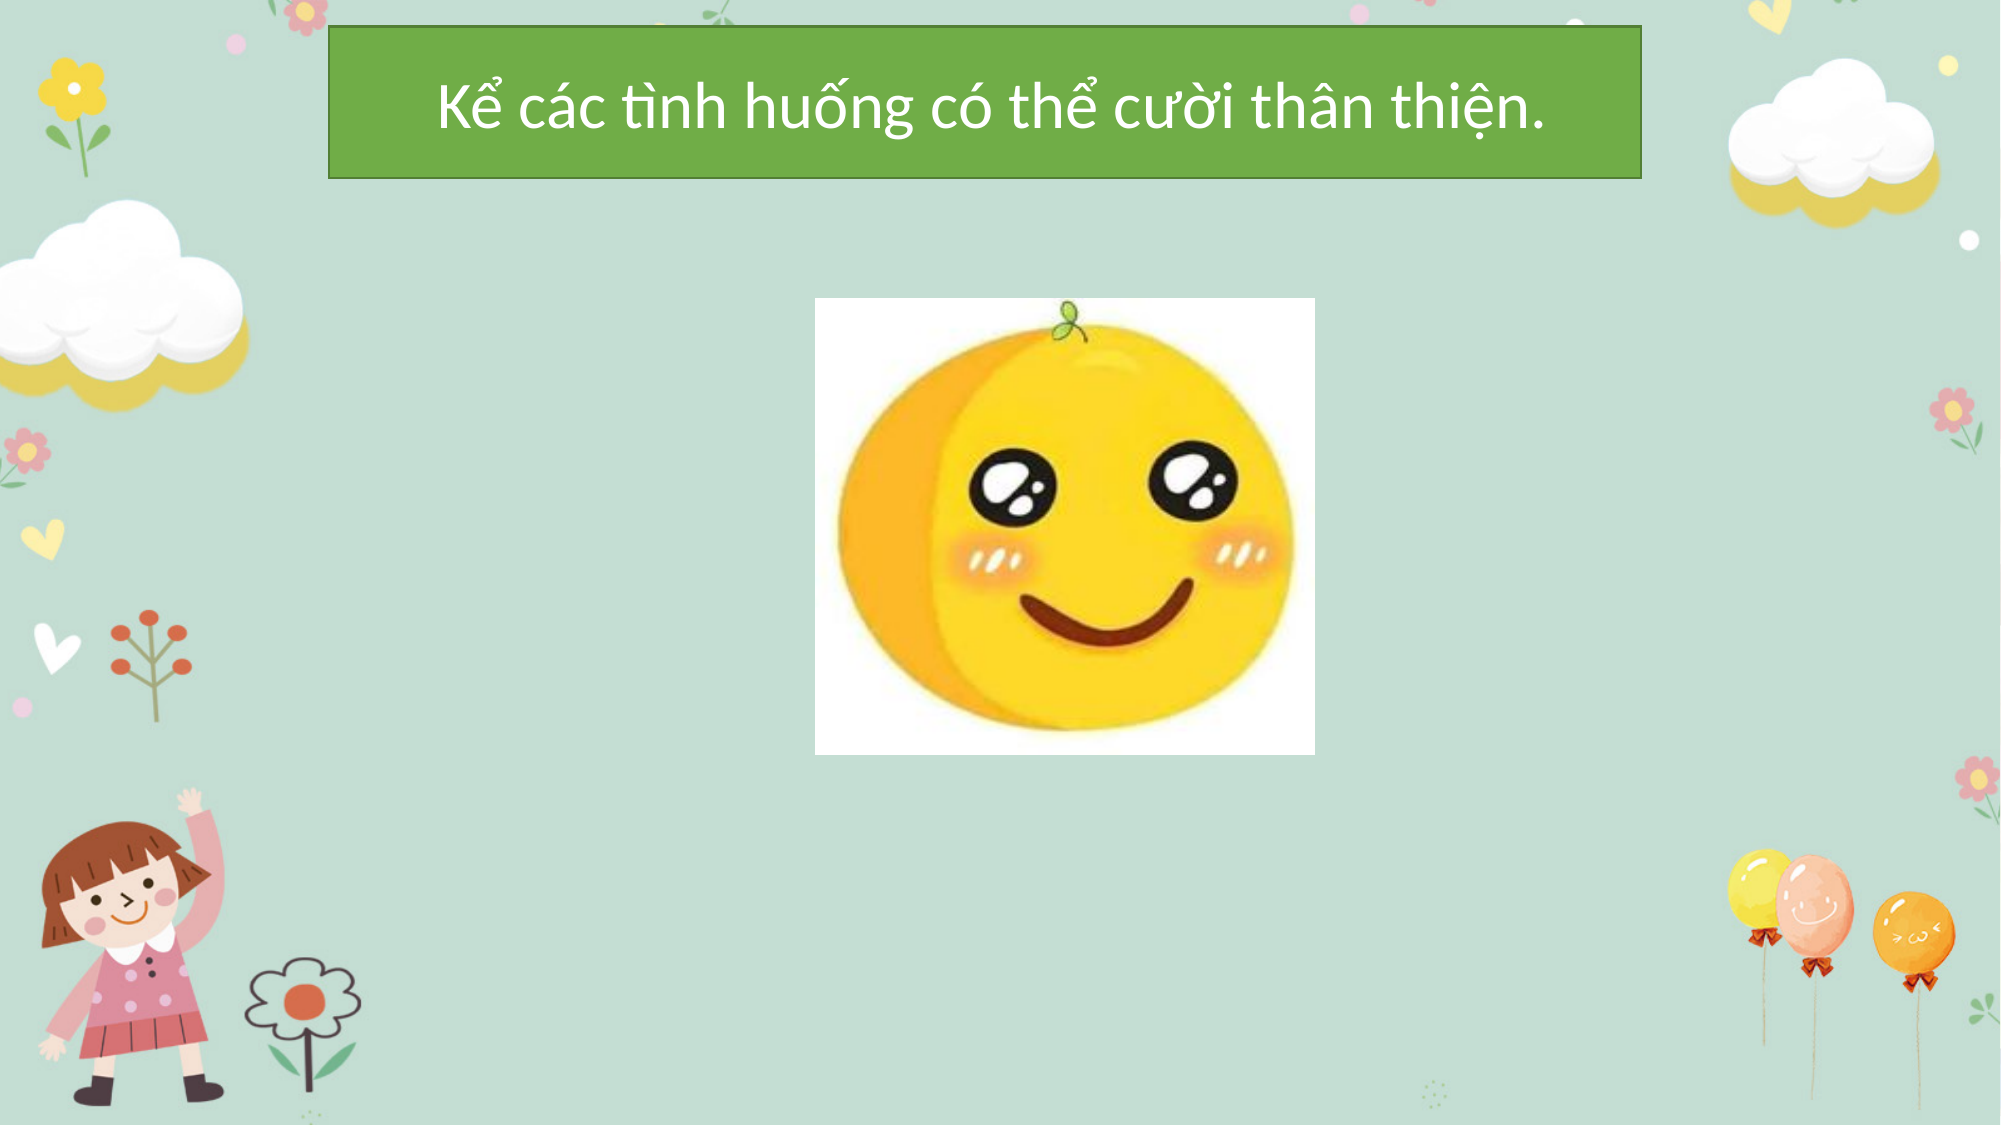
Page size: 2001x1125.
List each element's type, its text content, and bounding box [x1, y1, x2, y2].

picture [0, 0, 2001, 1125]
text_box Kể các tình huống có thể cười thân thiện. [328, 25, 1642, 179]
